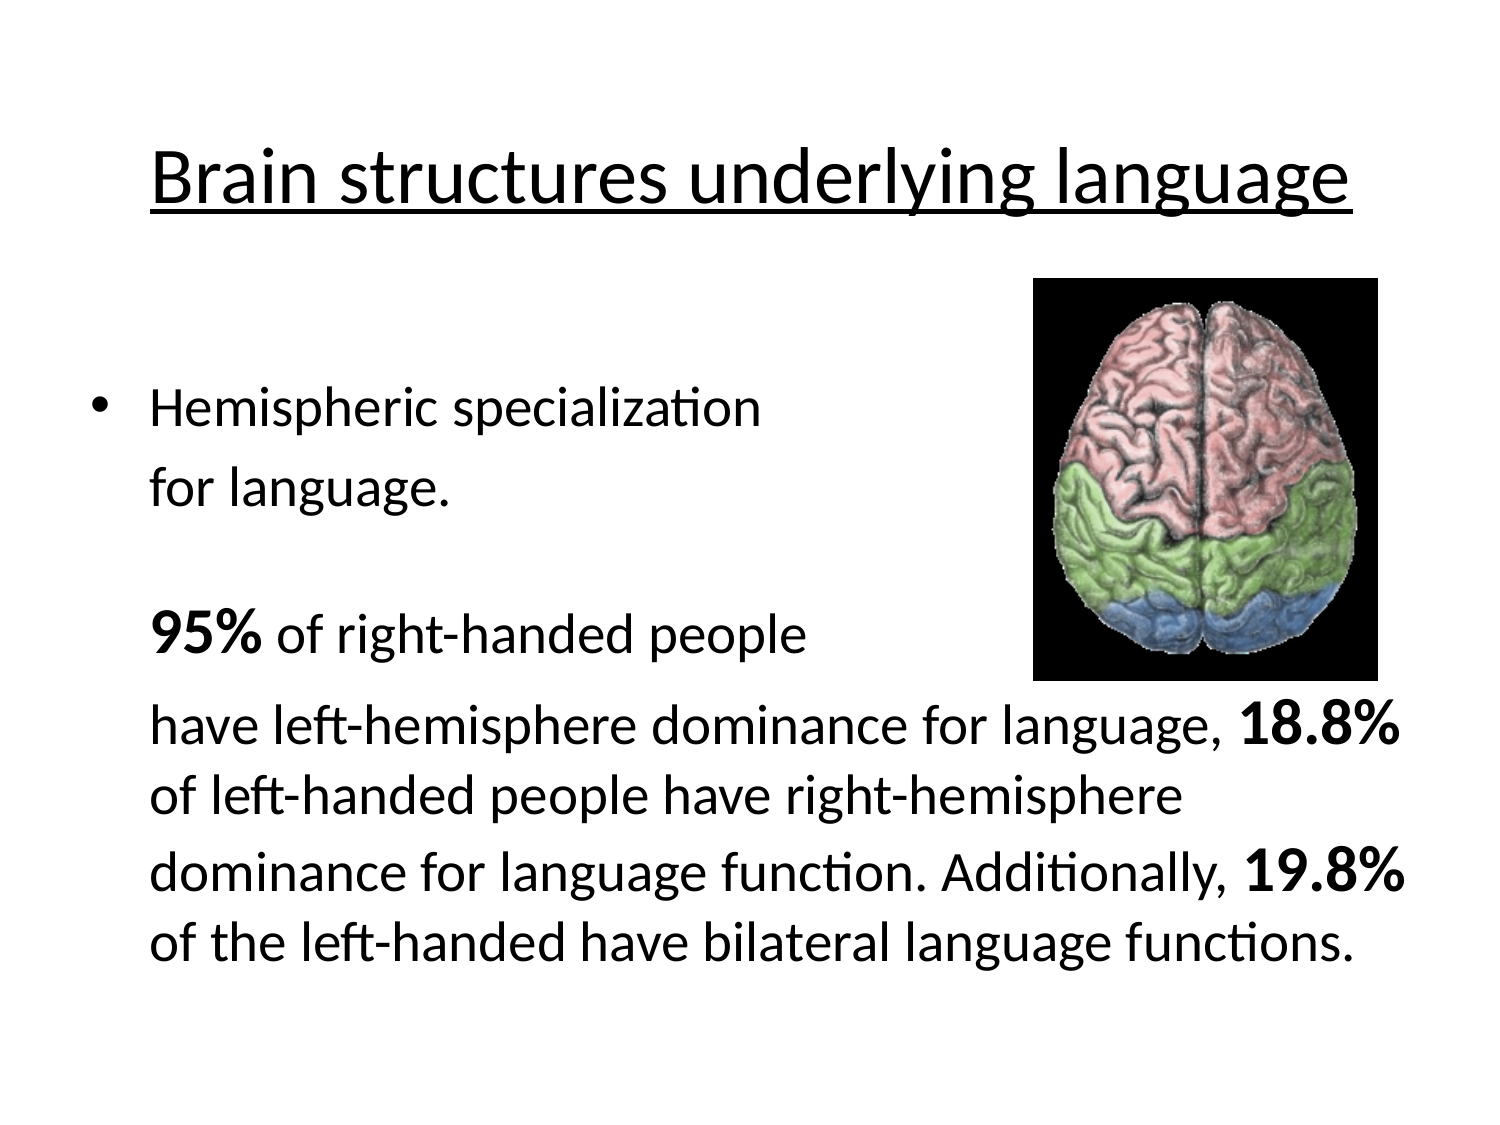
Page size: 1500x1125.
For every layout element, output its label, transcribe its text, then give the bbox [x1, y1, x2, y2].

title Brain structures underlying language [76, 78, 1427, 266]
picture [1033, 278, 1378, 681]
list Hemispheric specialization for language. 95% of right-handed people have left-hemisphere dominance for language, 18.8% of left-handed people have right-hemisphere dominance for language function. Additionally, 19.8% of the left-handed have bilateral language functions. [75, 361, 1425, 1005]
